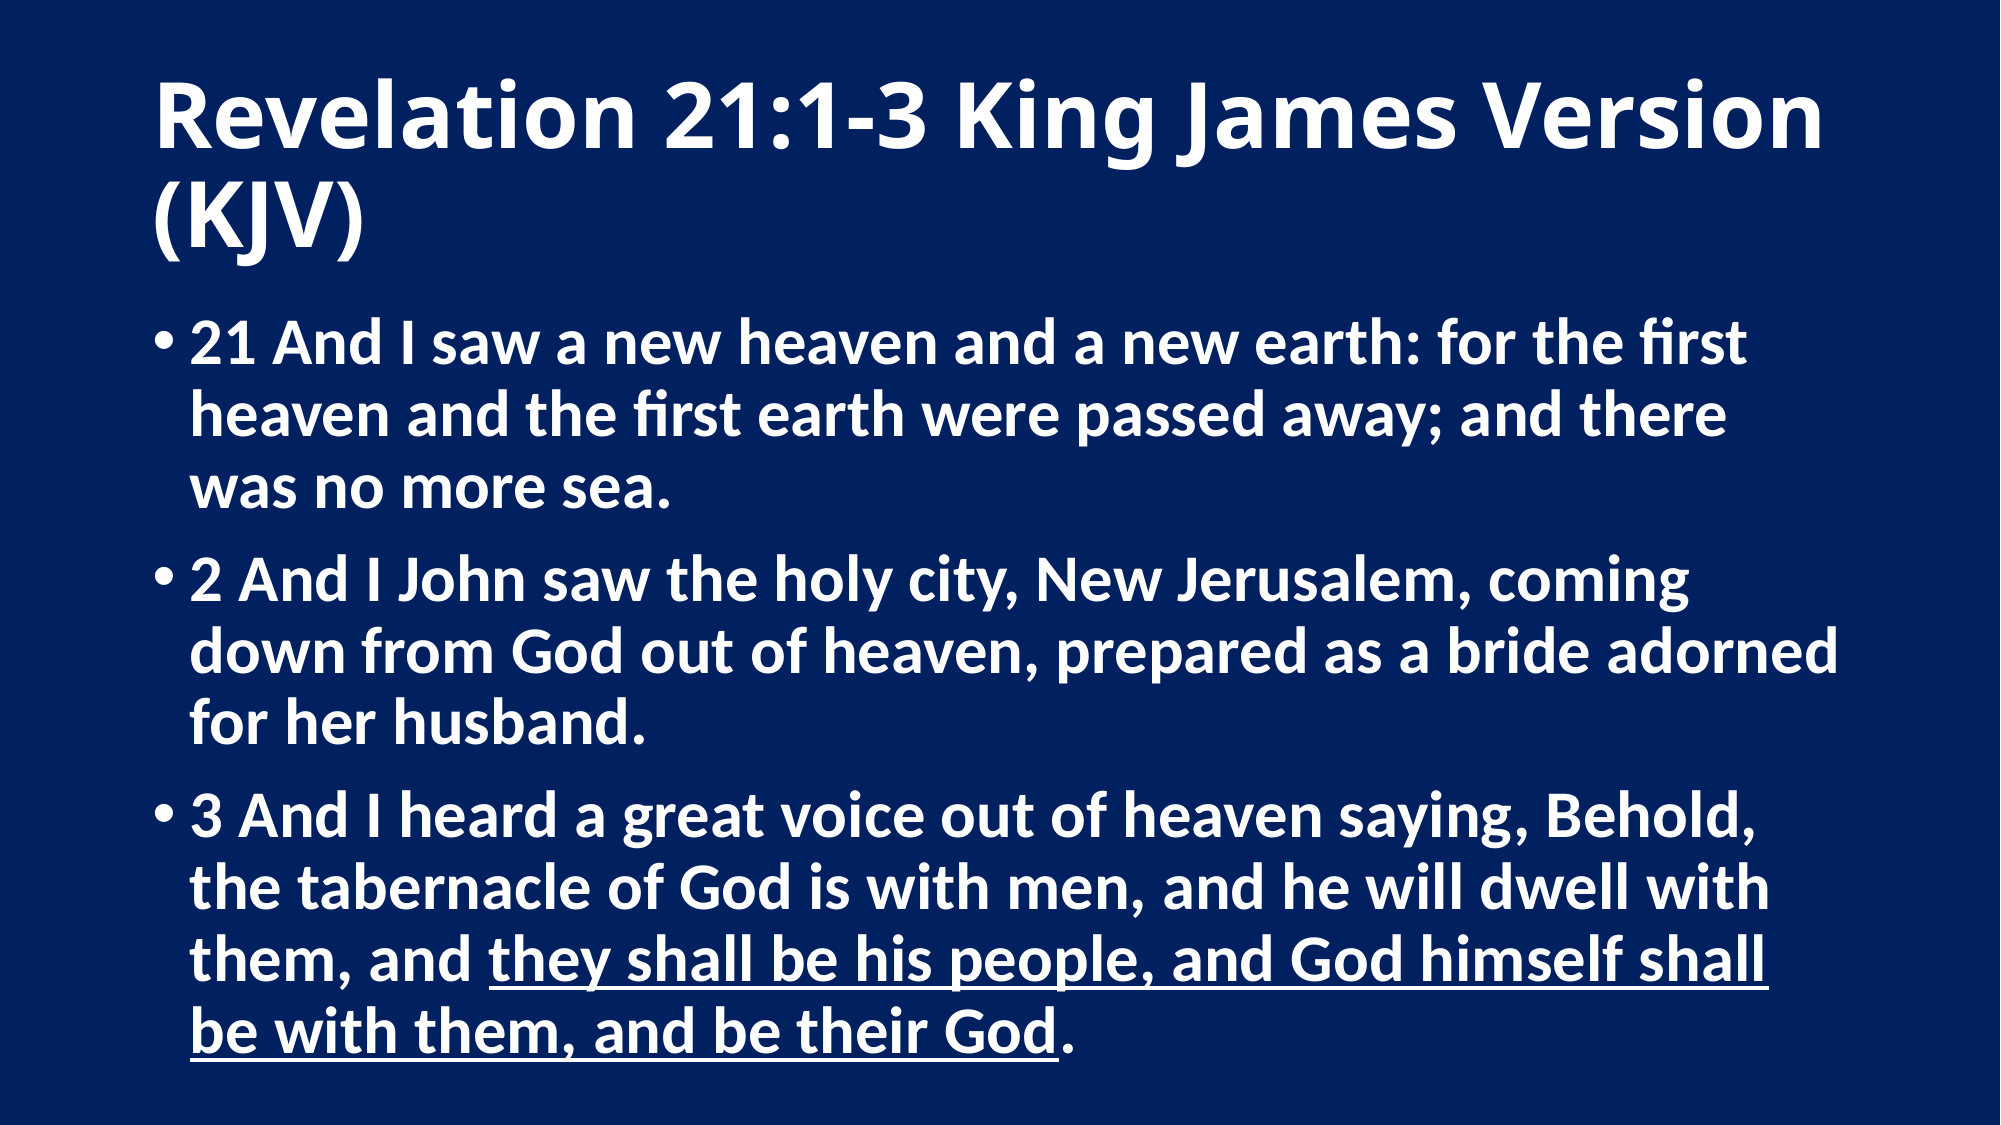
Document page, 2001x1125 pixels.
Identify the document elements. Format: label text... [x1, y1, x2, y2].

list 21 And I saw a new heaven and a new earth: for the first heaven and the first earth were passed away; and there was no more sea. 2 And I John saw the holy city, New Jerusalem, coming down from God out of heaven, prepared as a bride adorned for her husband. 3 And I heard a great voice out of heaven saying, Behold, the tabernacle of God is with men, and he will dwell with them, and they shall be his people, and God himself shall be with them, and be their God. [137, 299, 1863, 1014]
title Revelation 21:1-3 King James Version (KJV) [137, 59, 1863, 278]
